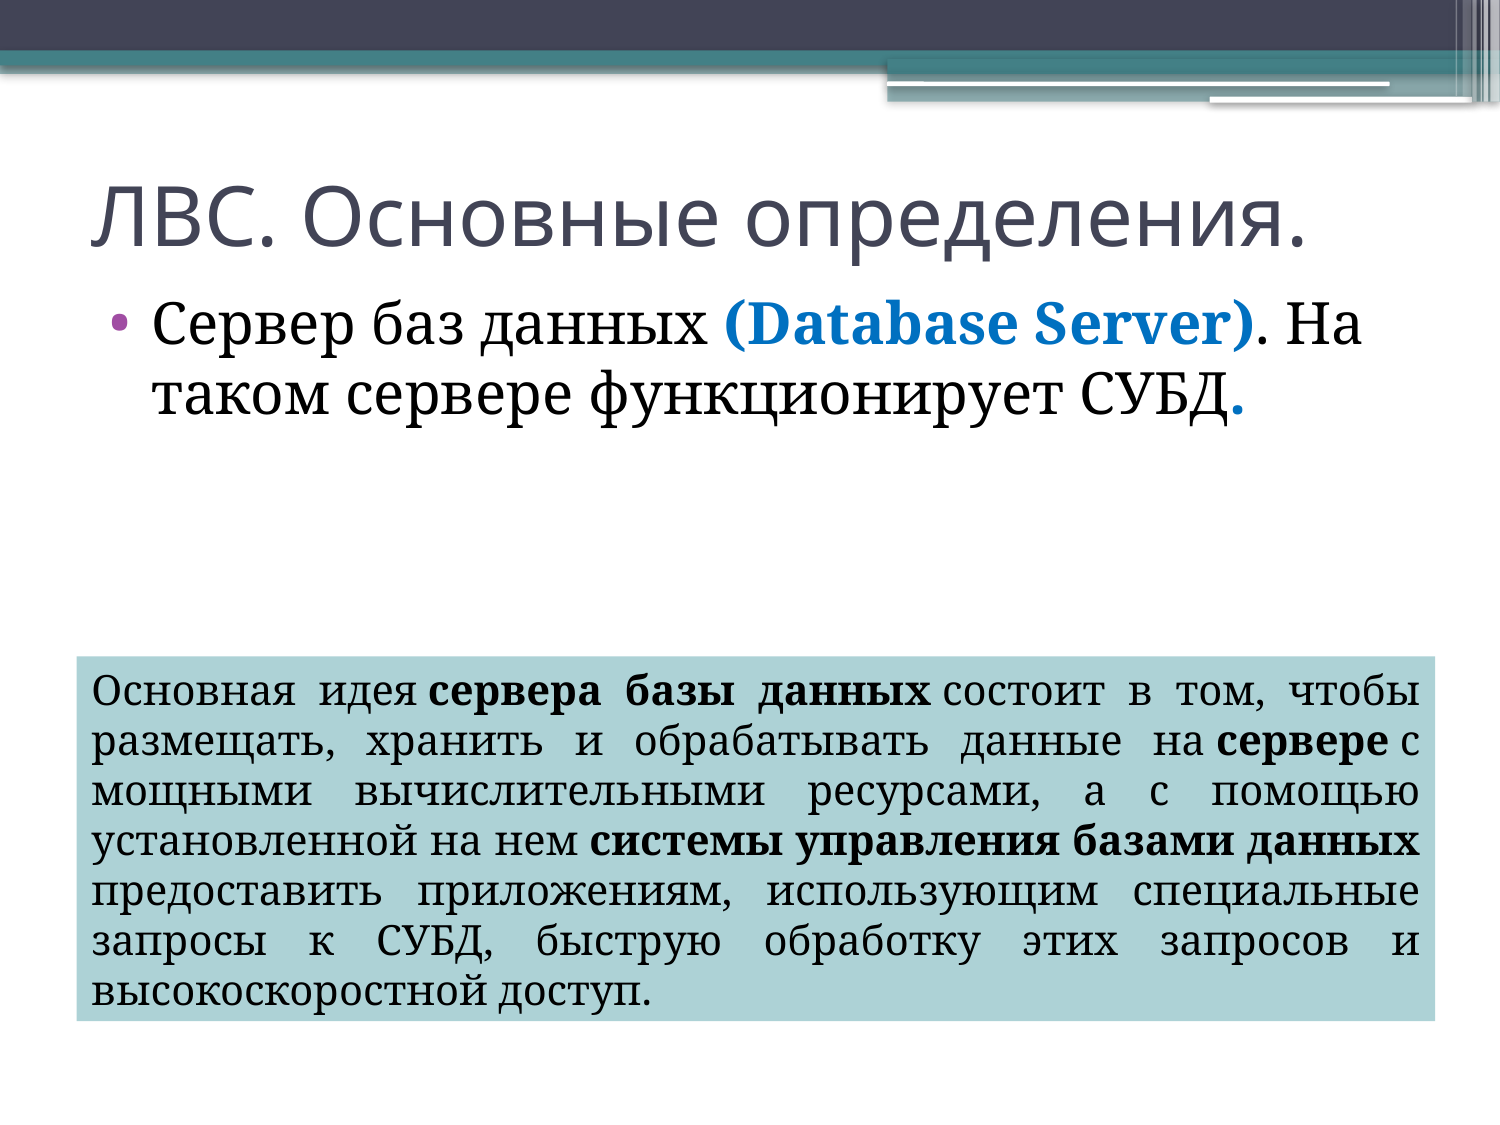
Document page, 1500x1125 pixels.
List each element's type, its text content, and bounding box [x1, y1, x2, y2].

title ЛВС. Основные определения. [76, 125, 1427, 278]
text_box Основная идея сервера базы данных состоит в том, чтобы размещать, хранить и обрабатывать данные на сервере с мощными вычислительными ресурсами, а с помощью установленной на нем системы управления базами данных предоставить приложениям, использующим специальные запросы к СУБД, быструю обработку этих запросов и высокоскоростной доступ. [76, 656, 1436, 1022]
list Сервер баз данных (Database Server). На таком сервере функционирует СУБД. [76, 278, 1427, 575]
